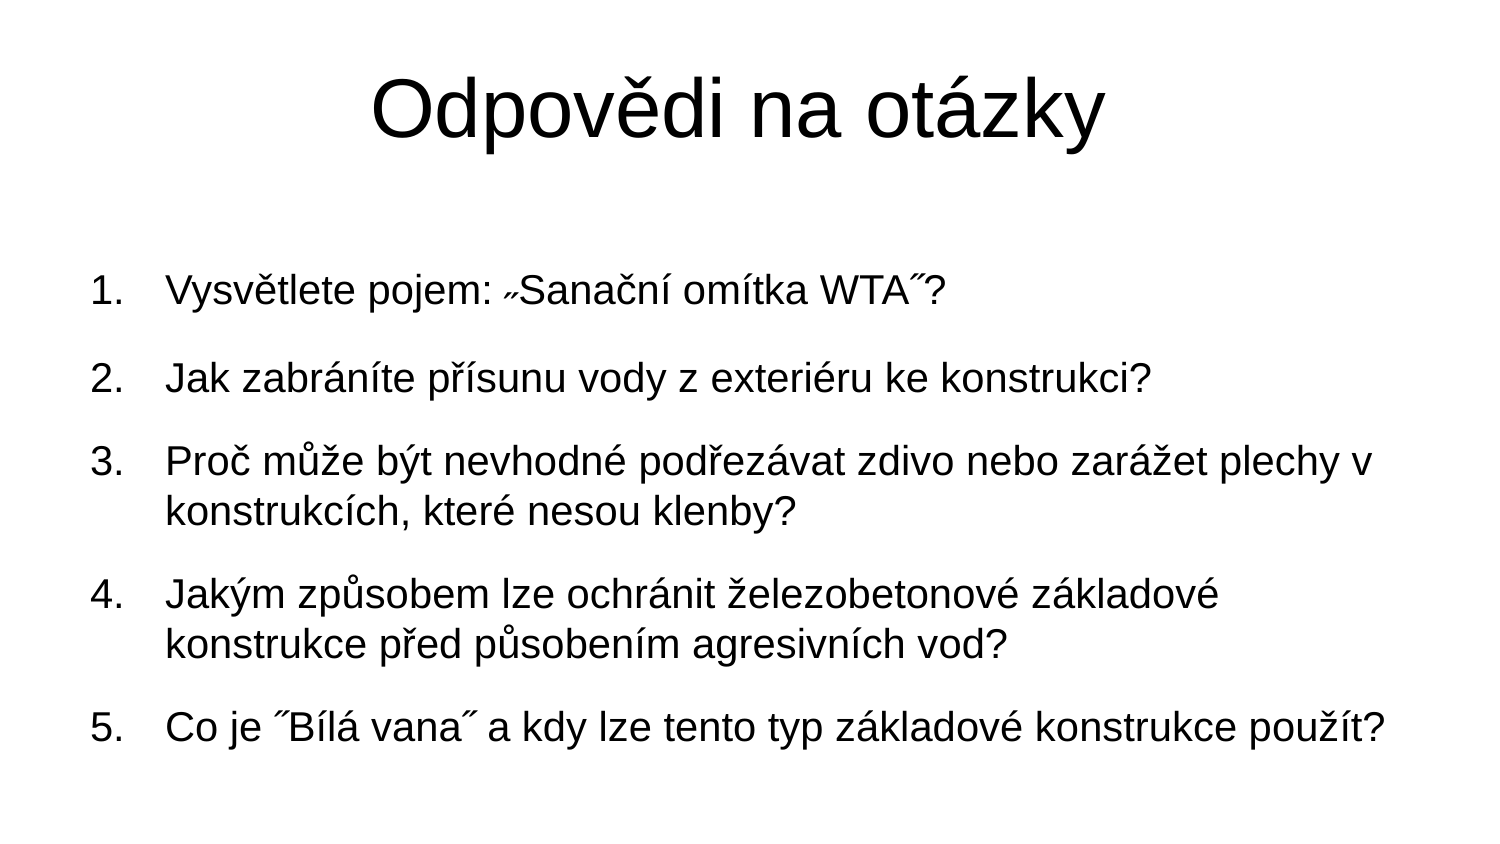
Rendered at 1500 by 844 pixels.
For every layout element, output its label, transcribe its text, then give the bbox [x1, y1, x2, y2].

title Odpovědi na otázky [75, 33, 1425, 175]
list Vysvětlete pojem: ˶Sanační omítka WTA˝? Jak zabráníte přísunu vody z exteriéru ke konstrukci? Proč může být nevhodné podřezávat zdivo nebo zarážet plechy v konstrukcích, které nesou klenby? Jakým způsobem lze ochránit železobetonové základové konstrukce před působením agresivních vod? Co je ˝Bílá vana˝ a kdy lze tento typ základové konstrukce použít? [75, 196, 1425, 812]
